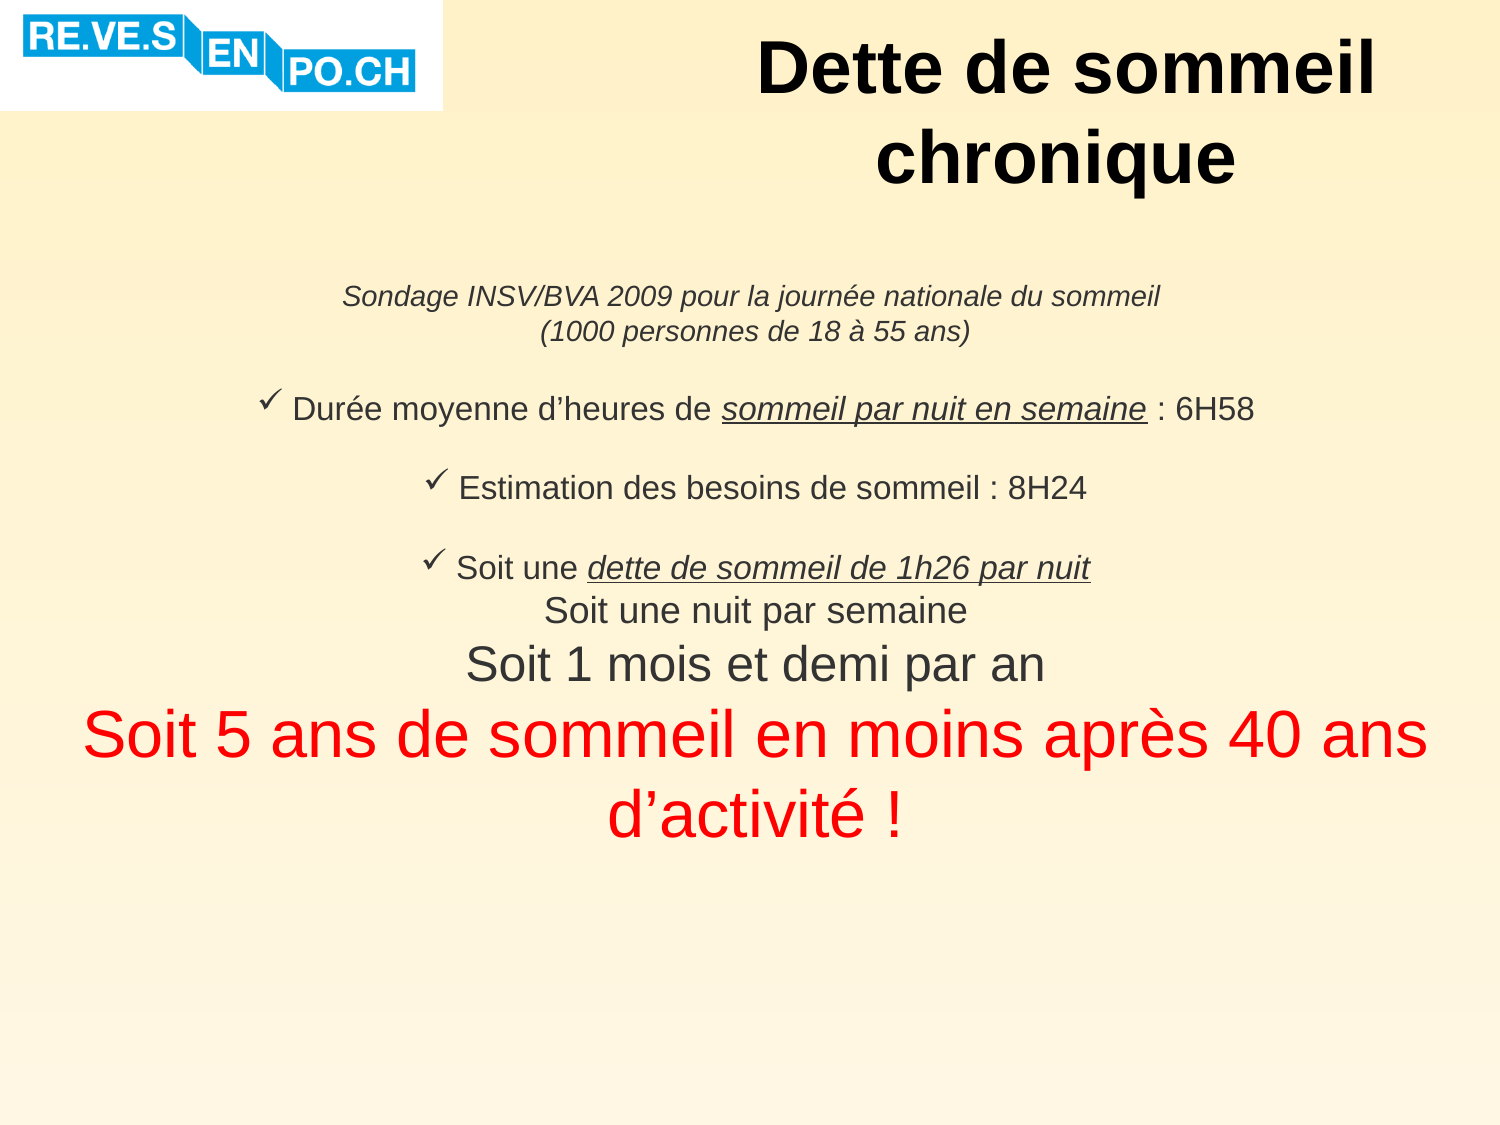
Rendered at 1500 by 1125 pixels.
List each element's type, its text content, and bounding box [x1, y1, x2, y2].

text_box Dette de sommeil chronique [741, 11, 1393, 207]
picture [0, 0, 443, 111]
text_box Sondage INSV/BVA 2009 pour la journée nationale du sommeil (1000 personnes de 18 à 55 ans) Durée moyenne d’heures de sommeil par nuit en semaine : 6H58 Estimation des besoins de sommeil : 8H24 Soit une dette de sommeil de 1h26 par nuit Soit une nuit par semaine Soit 1 mois et demi par an Soit 5 ans de sommeil en moins après 40 ans d’activité ! [46, 269, 1465, 859]
